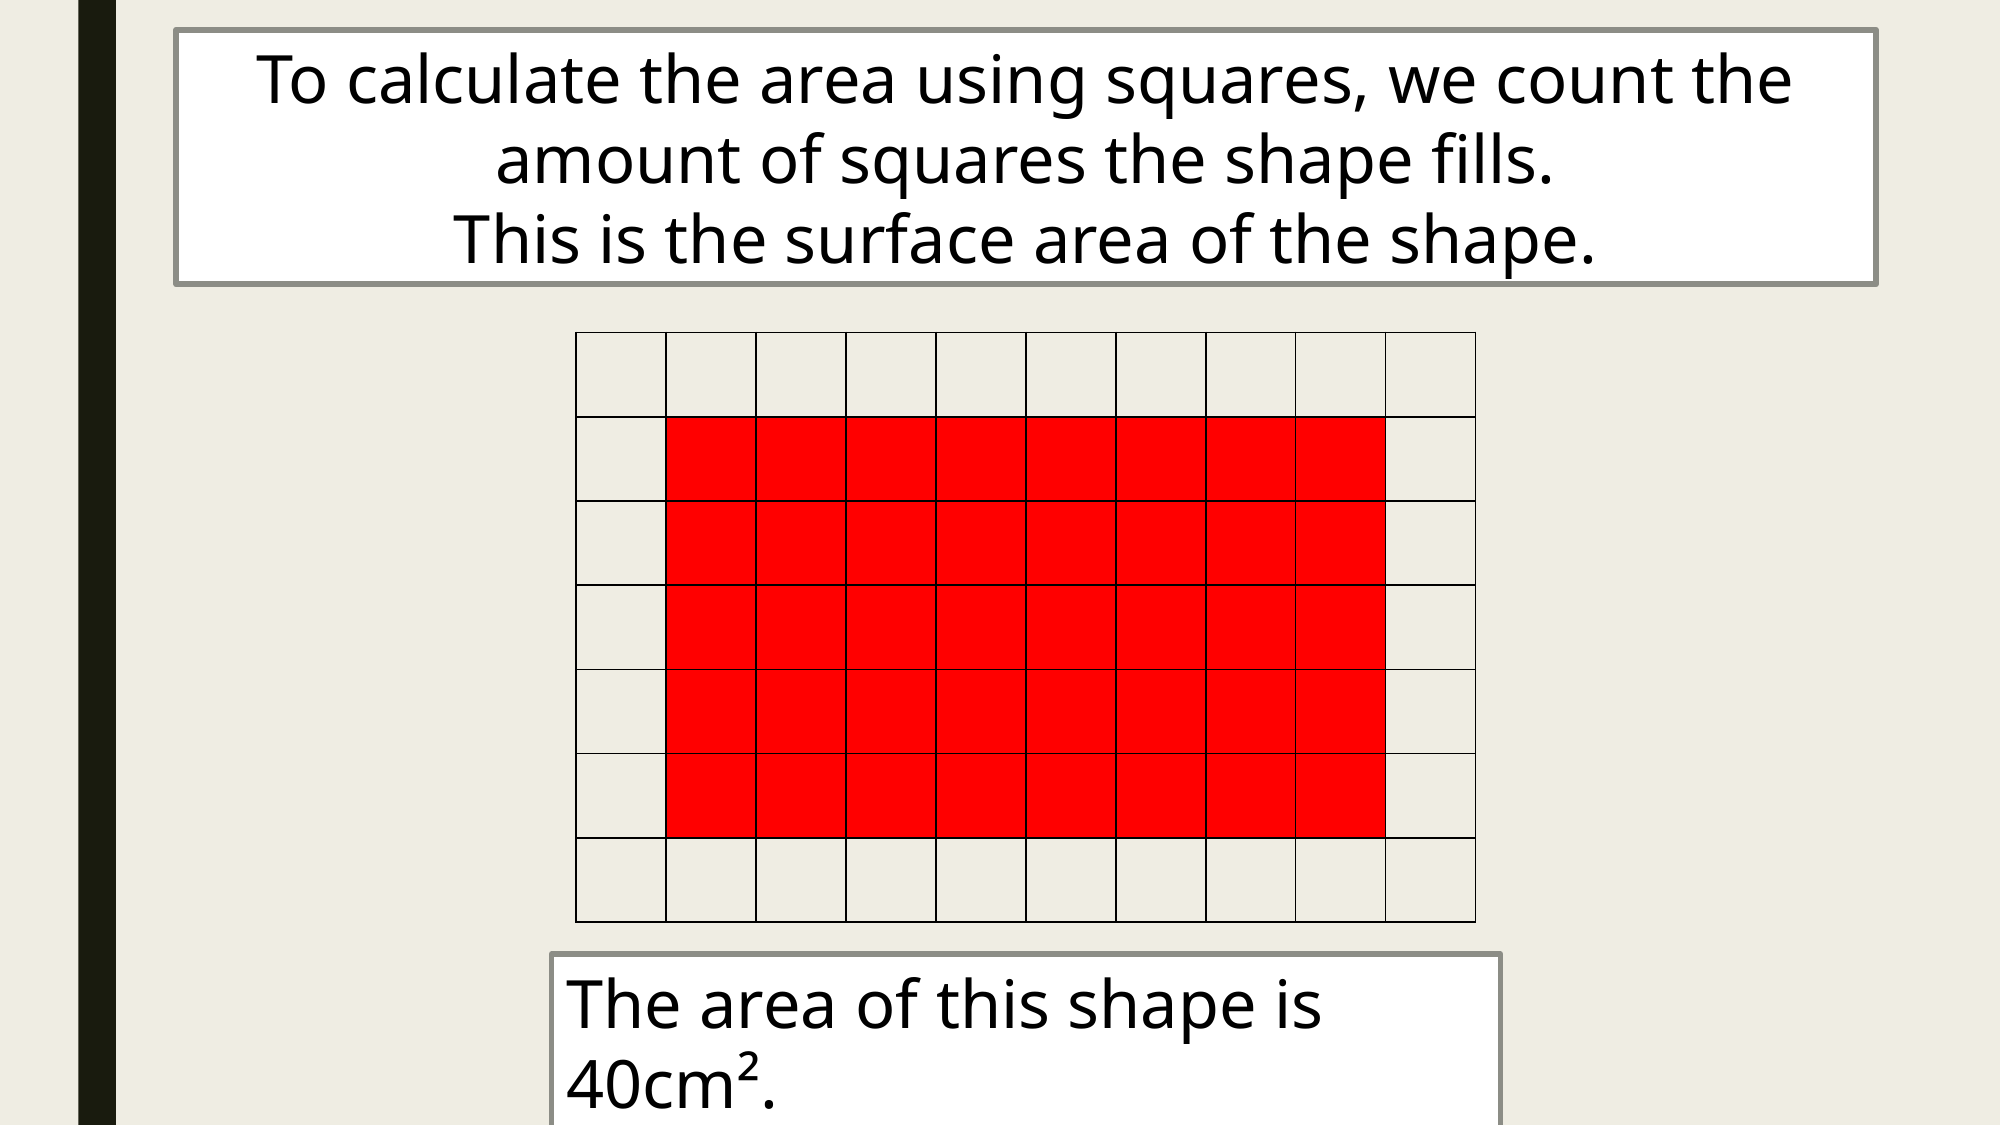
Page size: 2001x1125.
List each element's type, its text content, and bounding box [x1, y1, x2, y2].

table_cell [847, 418, 935, 500]
table_cell [1027, 418, 1115, 500]
table_cell [937, 670, 1025, 753]
table_header [847, 333, 935, 416]
table_cell [1386, 839, 1475, 921]
table_cell [577, 754, 665, 837]
table_cell [1296, 586, 1385, 669]
table_cell [1386, 586, 1475, 669]
table_cell [847, 670, 935, 753]
table_cell [667, 586, 755, 669]
table_cell [937, 502, 1025, 584]
table_cell [1117, 839, 1205, 921]
table_cell [757, 839, 845, 921]
table_cell [1027, 754, 1115, 837]
table_cell [937, 839, 1025, 921]
table_cell [577, 839, 665, 921]
table_cell [1207, 754, 1295, 837]
table_cell [757, 586, 845, 669]
table_cell [1207, 670, 1295, 753]
table_cell [1117, 418, 1205, 500]
table_cell [1027, 502, 1115, 584]
table_cell [757, 754, 845, 837]
table_cell [1027, 839, 1115, 921]
table_cell [667, 502, 755, 584]
table_cell [1027, 670, 1115, 753]
table_cell [1386, 418, 1475, 500]
text_box The area of this shape is 40cm². [549, 951, 1503, 1125]
table_cell [847, 754, 935, 837]
table_cell [1296, 418, 1385, 500]
table_cell [757, 418, 845, 500]
table_cell [847, 586, 935, 669]
table_cell [1207, 839, 1295, 921]
text_box To calculate the area using squares, we count the amount of squares the shape fills. This is the surface area of the shape. [173, 27, 1879, 287]
table_cell [1296, 670, 1385, 753]
table_cell [1386, 670, 1475, 753]
table_header [1296, 333, 1385, 416]
table_cell [1117, 502, 1205, 584]
table_header [577, 333, 665, 416]
table_cell [1386, 754, 1475, 837]
table_cell [847, 839, 935, 921]
table_cell [757, 670, 845, 753]
table_cell [1117, 670, 1205, 753]
table_cell [1296, 839, 1385, 921]
table_header [1117, 333, 1205, 416]
table_cell [1027, 586, 1115, 669]
table_cell [577, 670, 665, 753]
table_header [937, 333, 1025, 416]
table_header [1027, 333, 1115, 416]
table_cell [1117, 586, 1205, 669]
table_cell [1296, 502, 1385, 584]
table_cell [667, 839, 755, 921]
table_cell [577, 418, 665, 500]
table_header [1386, 333, 1475, 416]
table_header [667, 333, 755, 416]
table_cell [667, 418, 755, 500]
table_cell [937, 754, 1025, 837]
table_cell [1207, 586, 1295, 669]
table_cell [1117, 754, 1205, 837]
table_cell [1386, 502, 1475, 584]
table_cell [847, 502, 935, 584]
table_cell [1296, 754, 1385, 837]
table_cell [577, 502, 665, 584]
table_cell [1207, 418, 1295, 500]
table_cell [667, 670, 755, 753]
table_cell [667, 754, 755, 837]
table_cell [937, 586, 1025, 669]
table_cell [577, 586, 665, 669]
table_header [757, 333, 845, 416]
table_cell [937, 418, 1025, 500]
table_cell [1207, 502, 1295, 584]
table_header [1207, 333, 1295, 416]
table_cell [757, 502, 845, 584]
